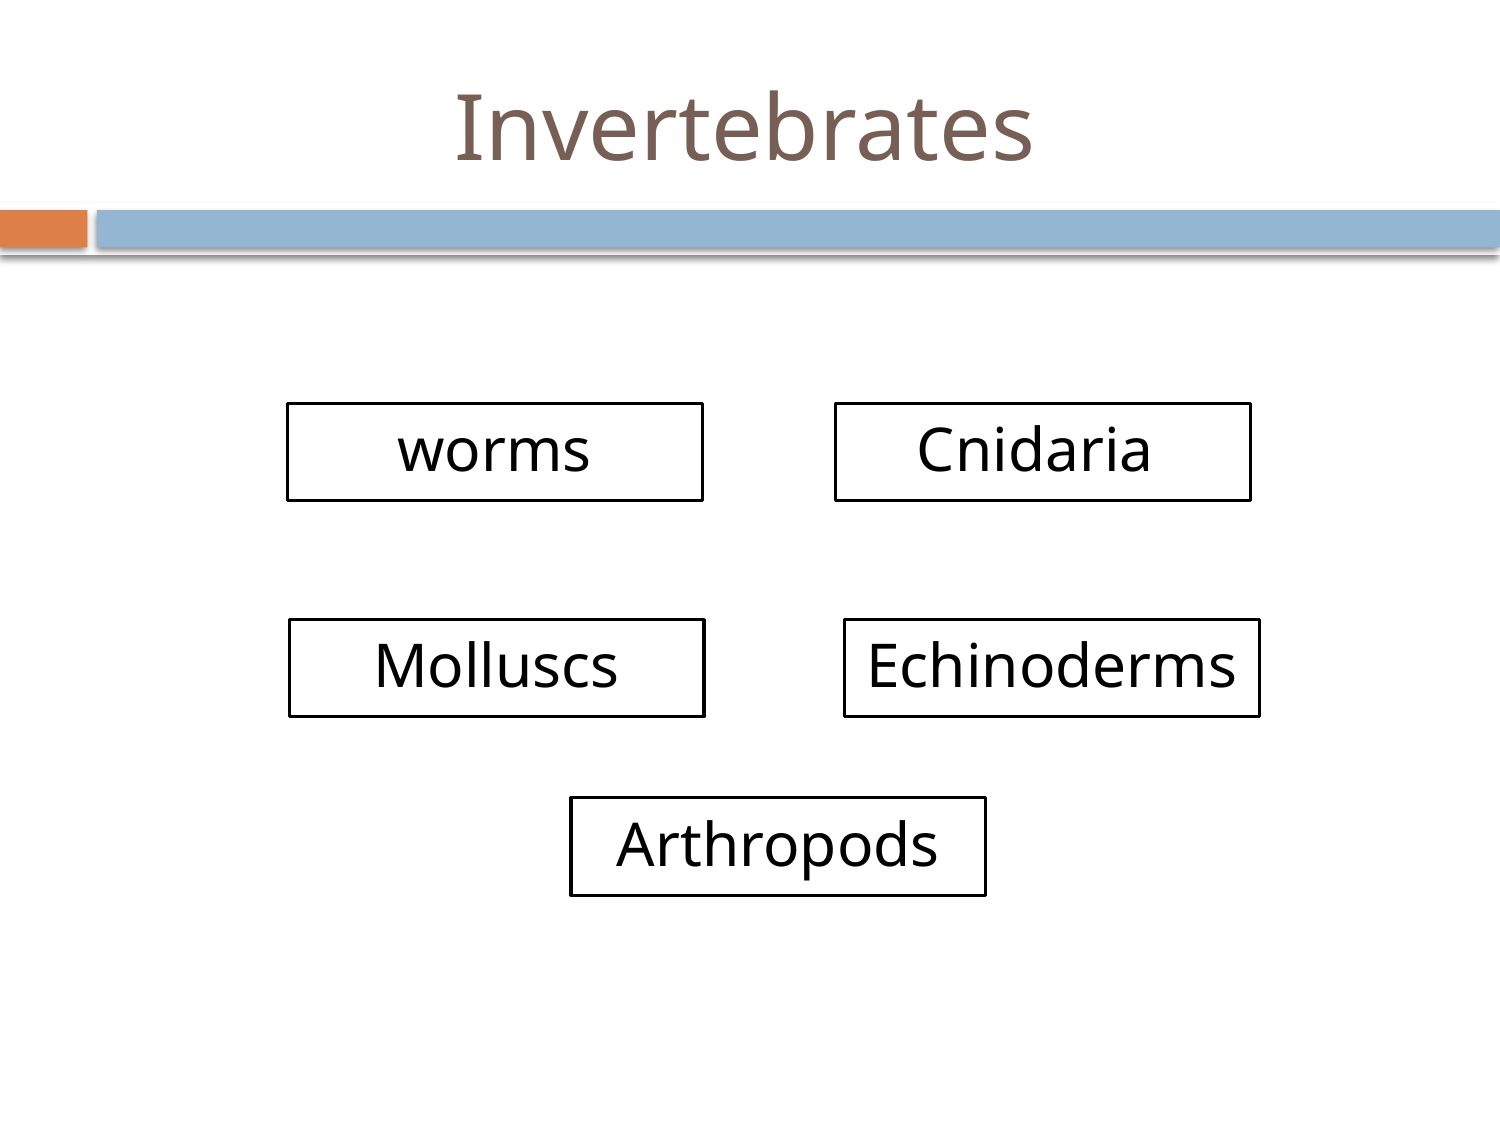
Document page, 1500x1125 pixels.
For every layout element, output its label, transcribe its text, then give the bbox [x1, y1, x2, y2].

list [99, 314, 1439, 1053]
title Invertebrates [76, 42, 1415, 206]
